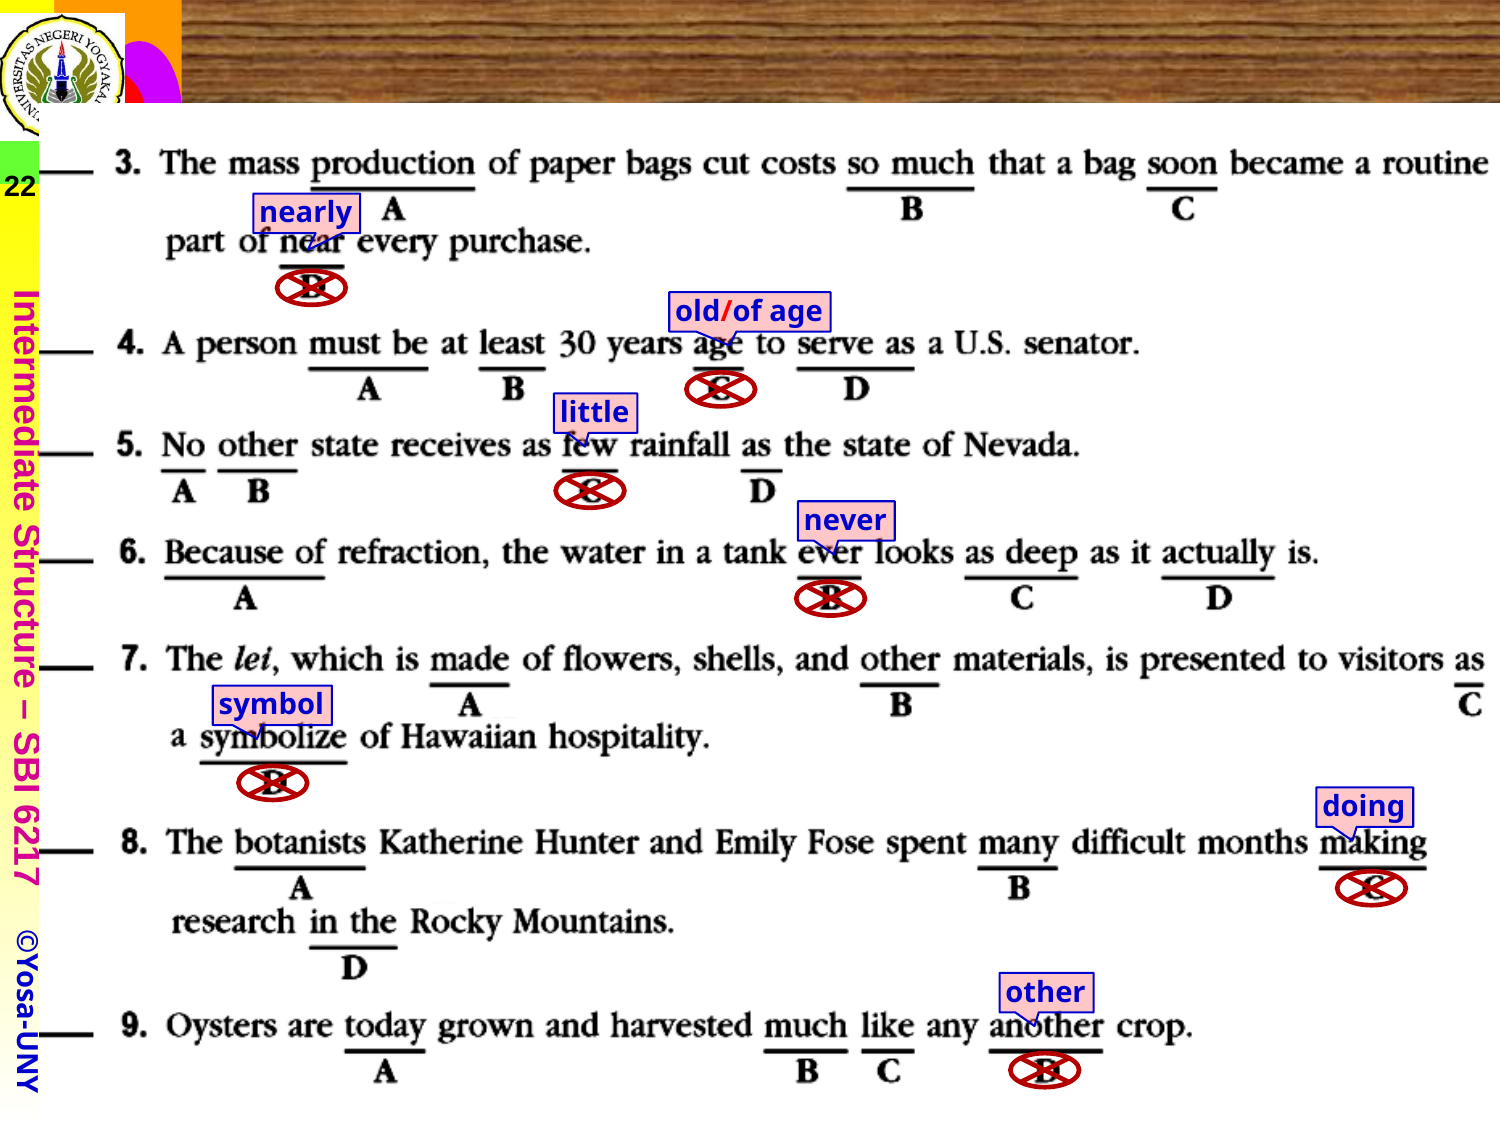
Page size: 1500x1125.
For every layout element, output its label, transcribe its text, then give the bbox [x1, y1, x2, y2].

footer 22 [0, 124, 34, 228]
picture [0, 0, 1500, 1125]
